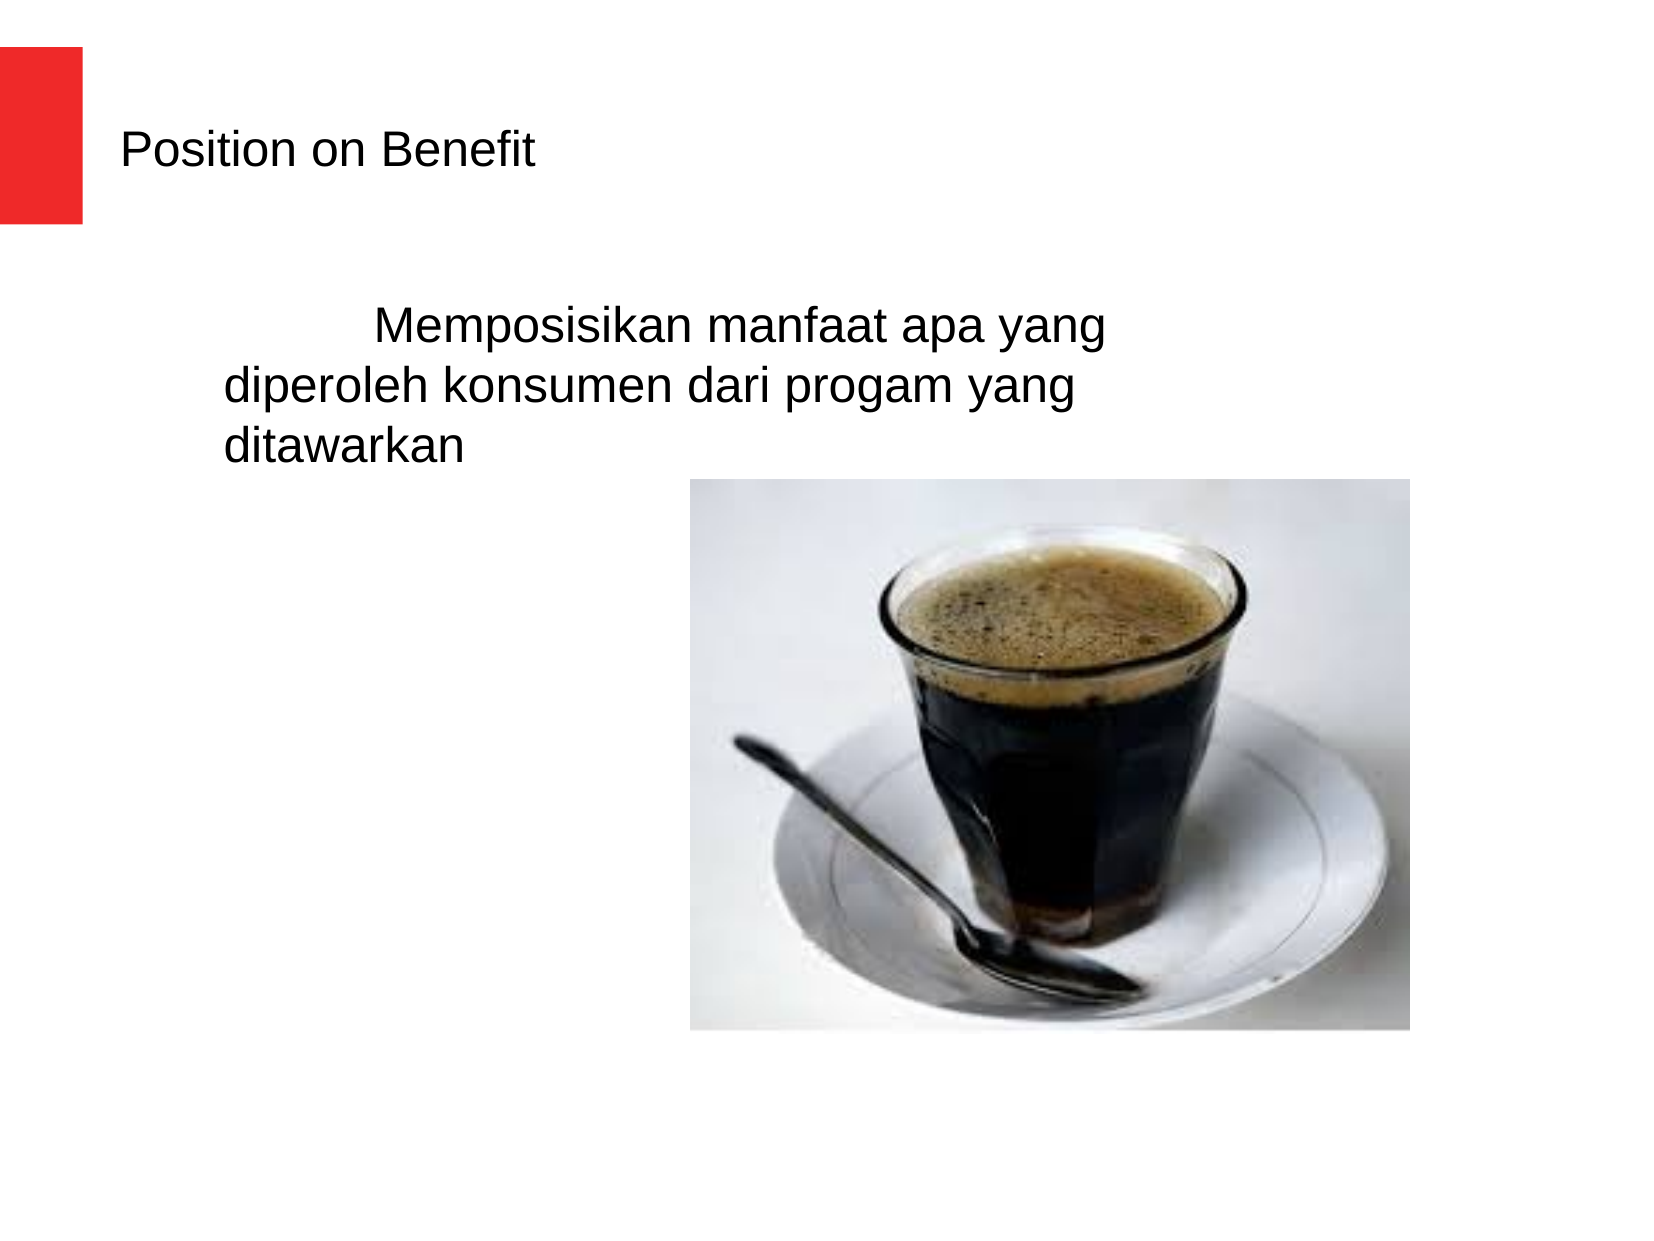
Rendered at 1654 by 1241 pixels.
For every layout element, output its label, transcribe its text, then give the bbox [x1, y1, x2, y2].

text_box Position on Benefit [104, 109, 551, 180]
text_box Memposisikan manfaat apa yang diperoleh konsumen dari progam yang ditawarkan [208, 285, 1215, 720]
picture [689, 479, 1411, 1035]
